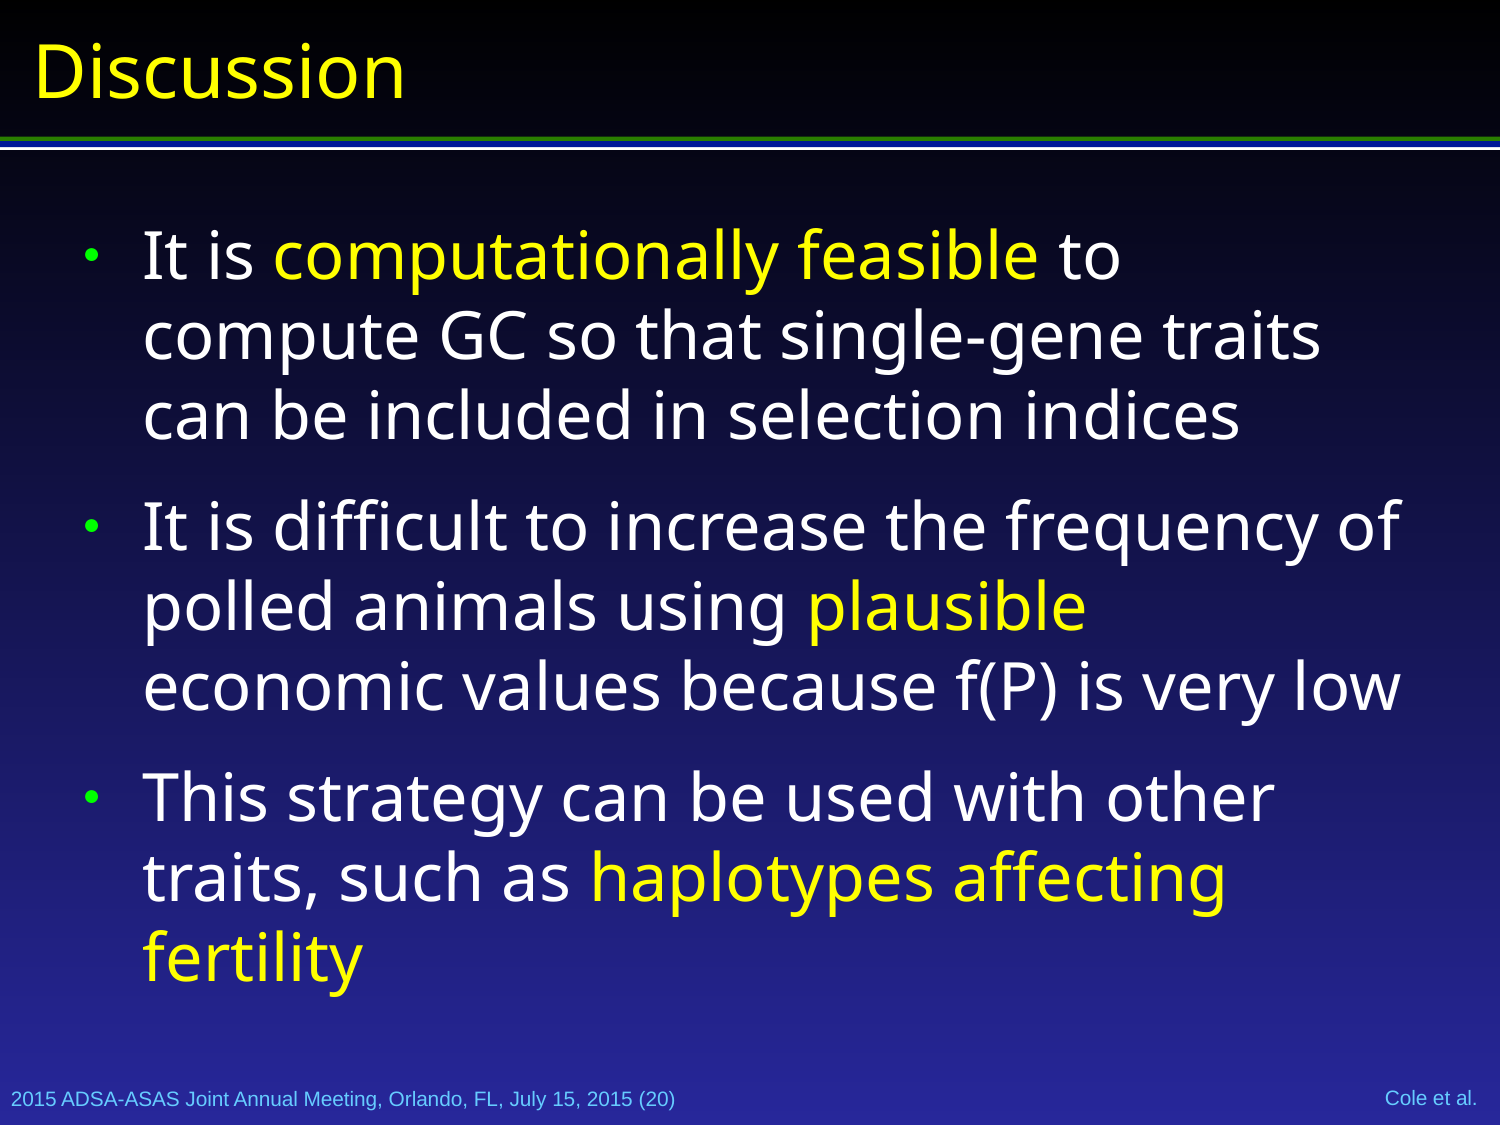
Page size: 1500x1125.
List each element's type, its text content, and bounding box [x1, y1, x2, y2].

text_box It is computationally feasible to compute GC so that single-gene traits can be included in selection indices It is difficult to increase the frequency of polled animals using plausible economic values because f(P) is very low This strategy can be used with other traits, such as haplotypes affecting fertility [74, 205, 1413, 1003]
text_box Discussion [24, 16, 1475, 122]
